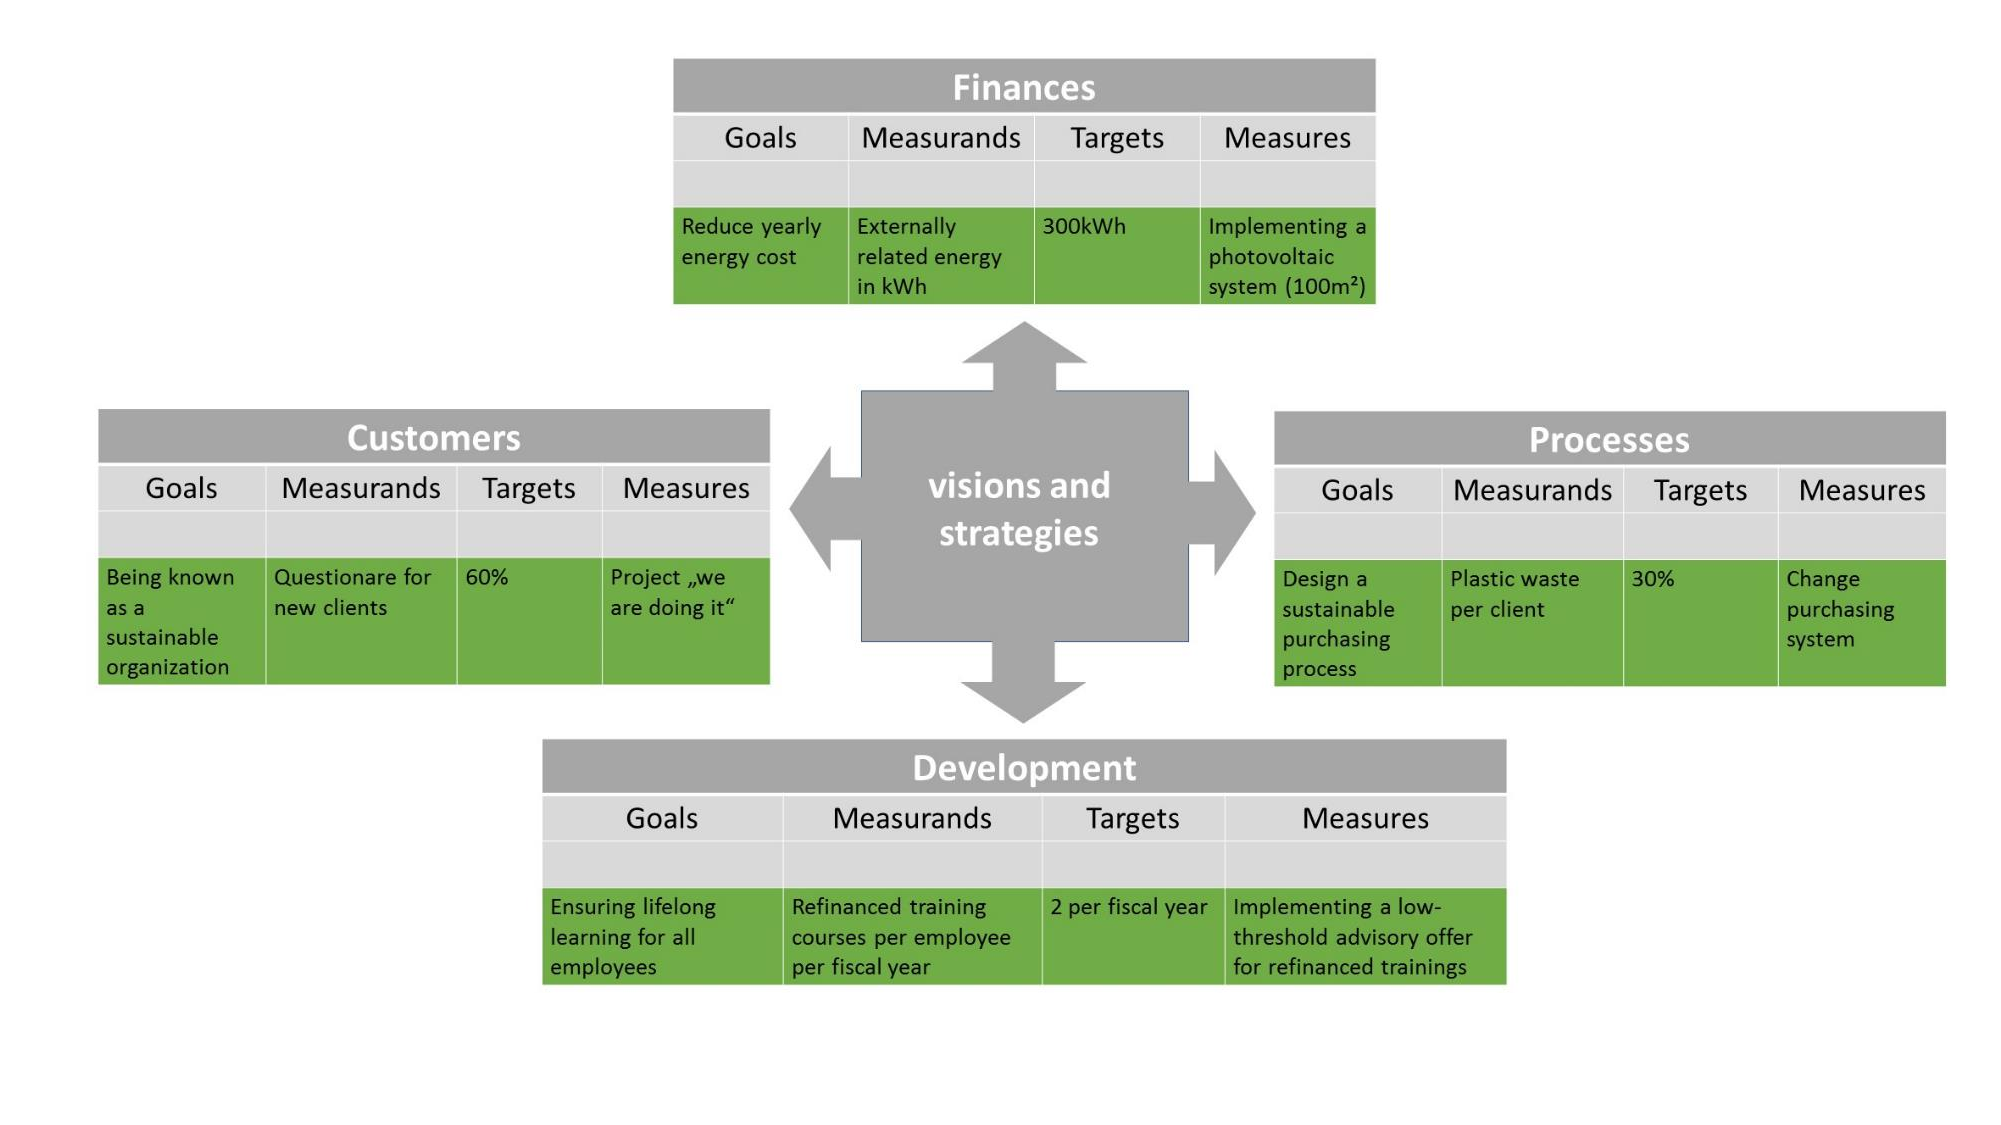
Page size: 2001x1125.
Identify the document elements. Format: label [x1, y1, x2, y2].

list [62, 32, 1983, 993]
